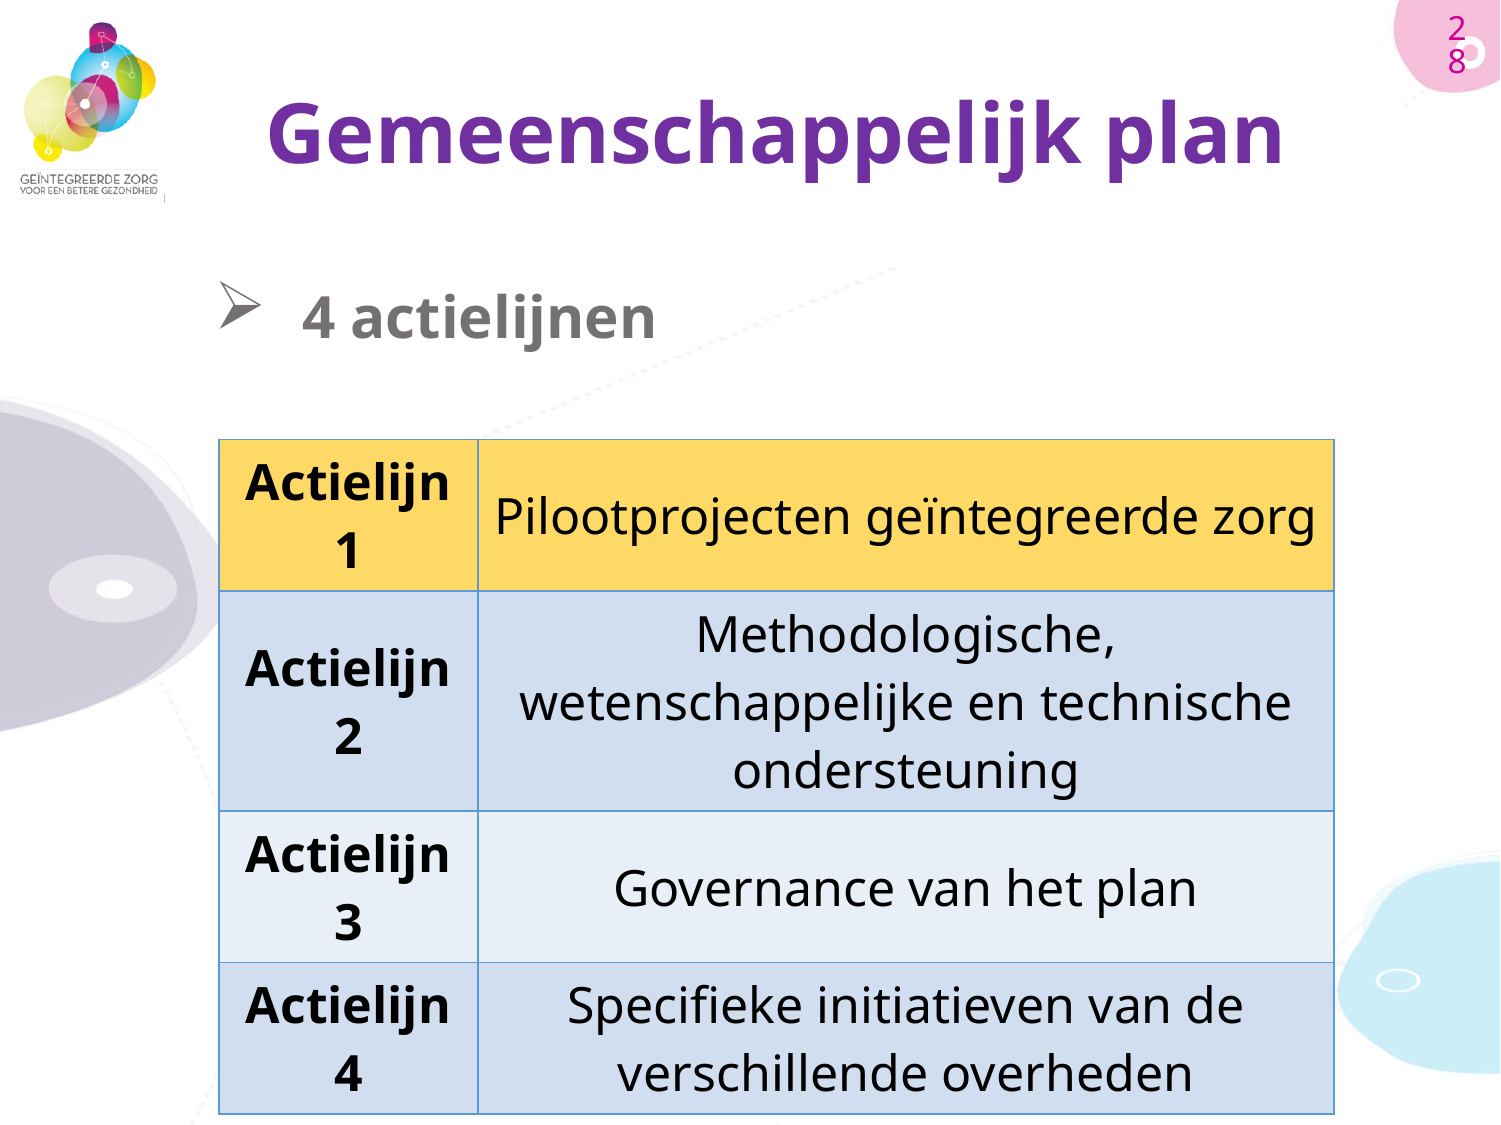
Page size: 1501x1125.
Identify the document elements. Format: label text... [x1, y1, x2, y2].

text_box [1294, 1115, 1335, 1124]
table_header Pilootprojecten geïntegreerde zorg [479, 440, 1333, 590]
list 4 actielijnen [199, 273, 1294, 1125]
table_cell Actielijn 4 [220, 963, 477, 1113]
table_cell Actielijn 3 [220, 812, 477, 962]
table_header Actielijn 1 [220, 440, 477, 590]
table_cell Governance van het plan [479, 812, 1333, 962]
table_cell Specifieke initiatieven van de verschillende overheden [479, 963, 1333, 1113]
title Gemeenschappelijk plan [218, 28, 1335, 245]
table_cell Actielijn 2 [220, 592, 477, 810]
table_cell Methodologische, wetenschappelijke en technische ondersteuning [479, 592, 1333, 810]
slide_number 28 [1432, 0, 1501, 60]
picture [0, 0, 1501, 1125]
